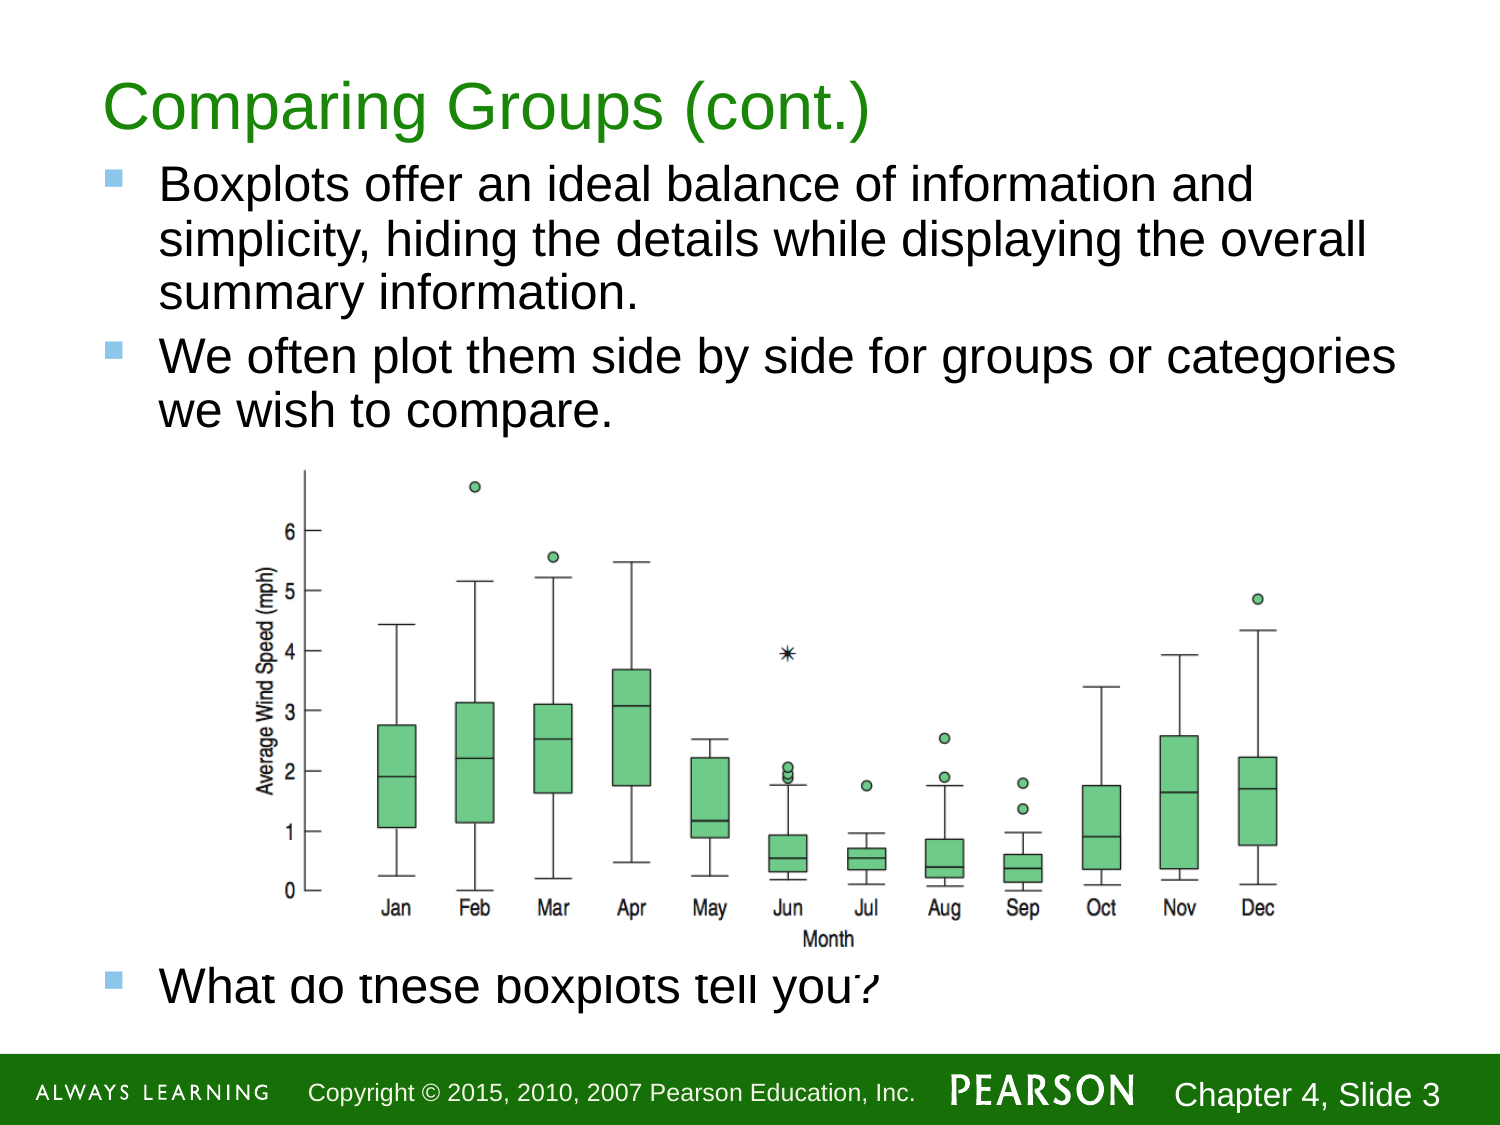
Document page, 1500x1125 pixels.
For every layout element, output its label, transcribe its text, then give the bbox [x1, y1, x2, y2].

list Boxplots offer an ideal balance of information and simplicity, hiding the details while displaying the overall summary information. We often plot them side by side for groups or categories we wish to compare. What do these boxplots tell you? [87, 151, 1449, 902]
picture [224, 449, 1313, 976]
title Comparing Groups (cont.) [87, 49, 1451, 151]
